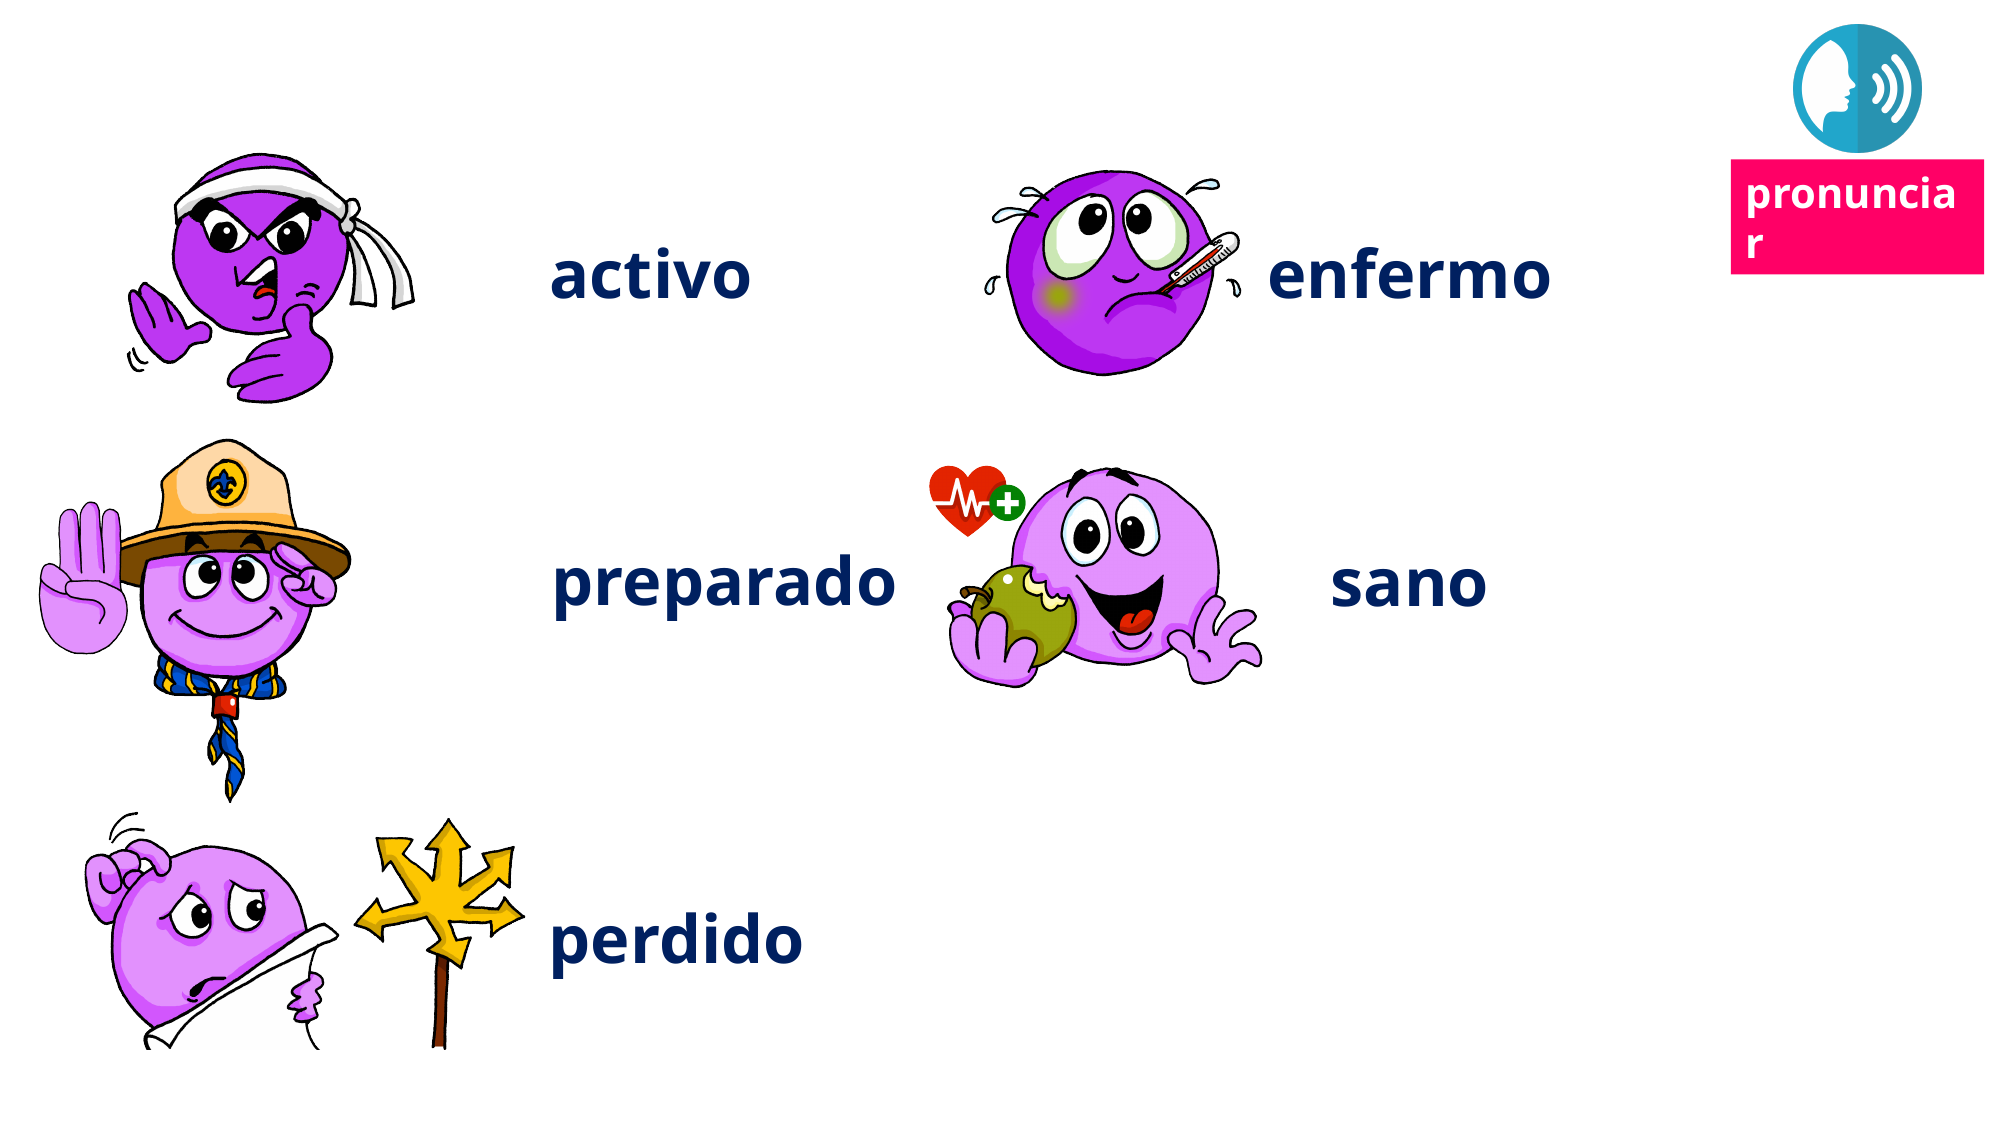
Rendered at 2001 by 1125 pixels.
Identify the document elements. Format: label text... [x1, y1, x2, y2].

picture [915, 451, 1269, 709]
picture [17, 109, 535, 1051]
text_box sano [1316, 531, 1505, 627]
picture [1793, 24, 1922, 153]
text_box preparado [536, 530, 910, 626]
text_box perdido [539, 889, 831, 984]
text_box enfermo [1252, 224, 1568, 320]
text_box pronunciar [1730, 159, 1985, 275]
text_box activo [534, 224, 768, 320]
picture [975, 162, 1247, 384]
